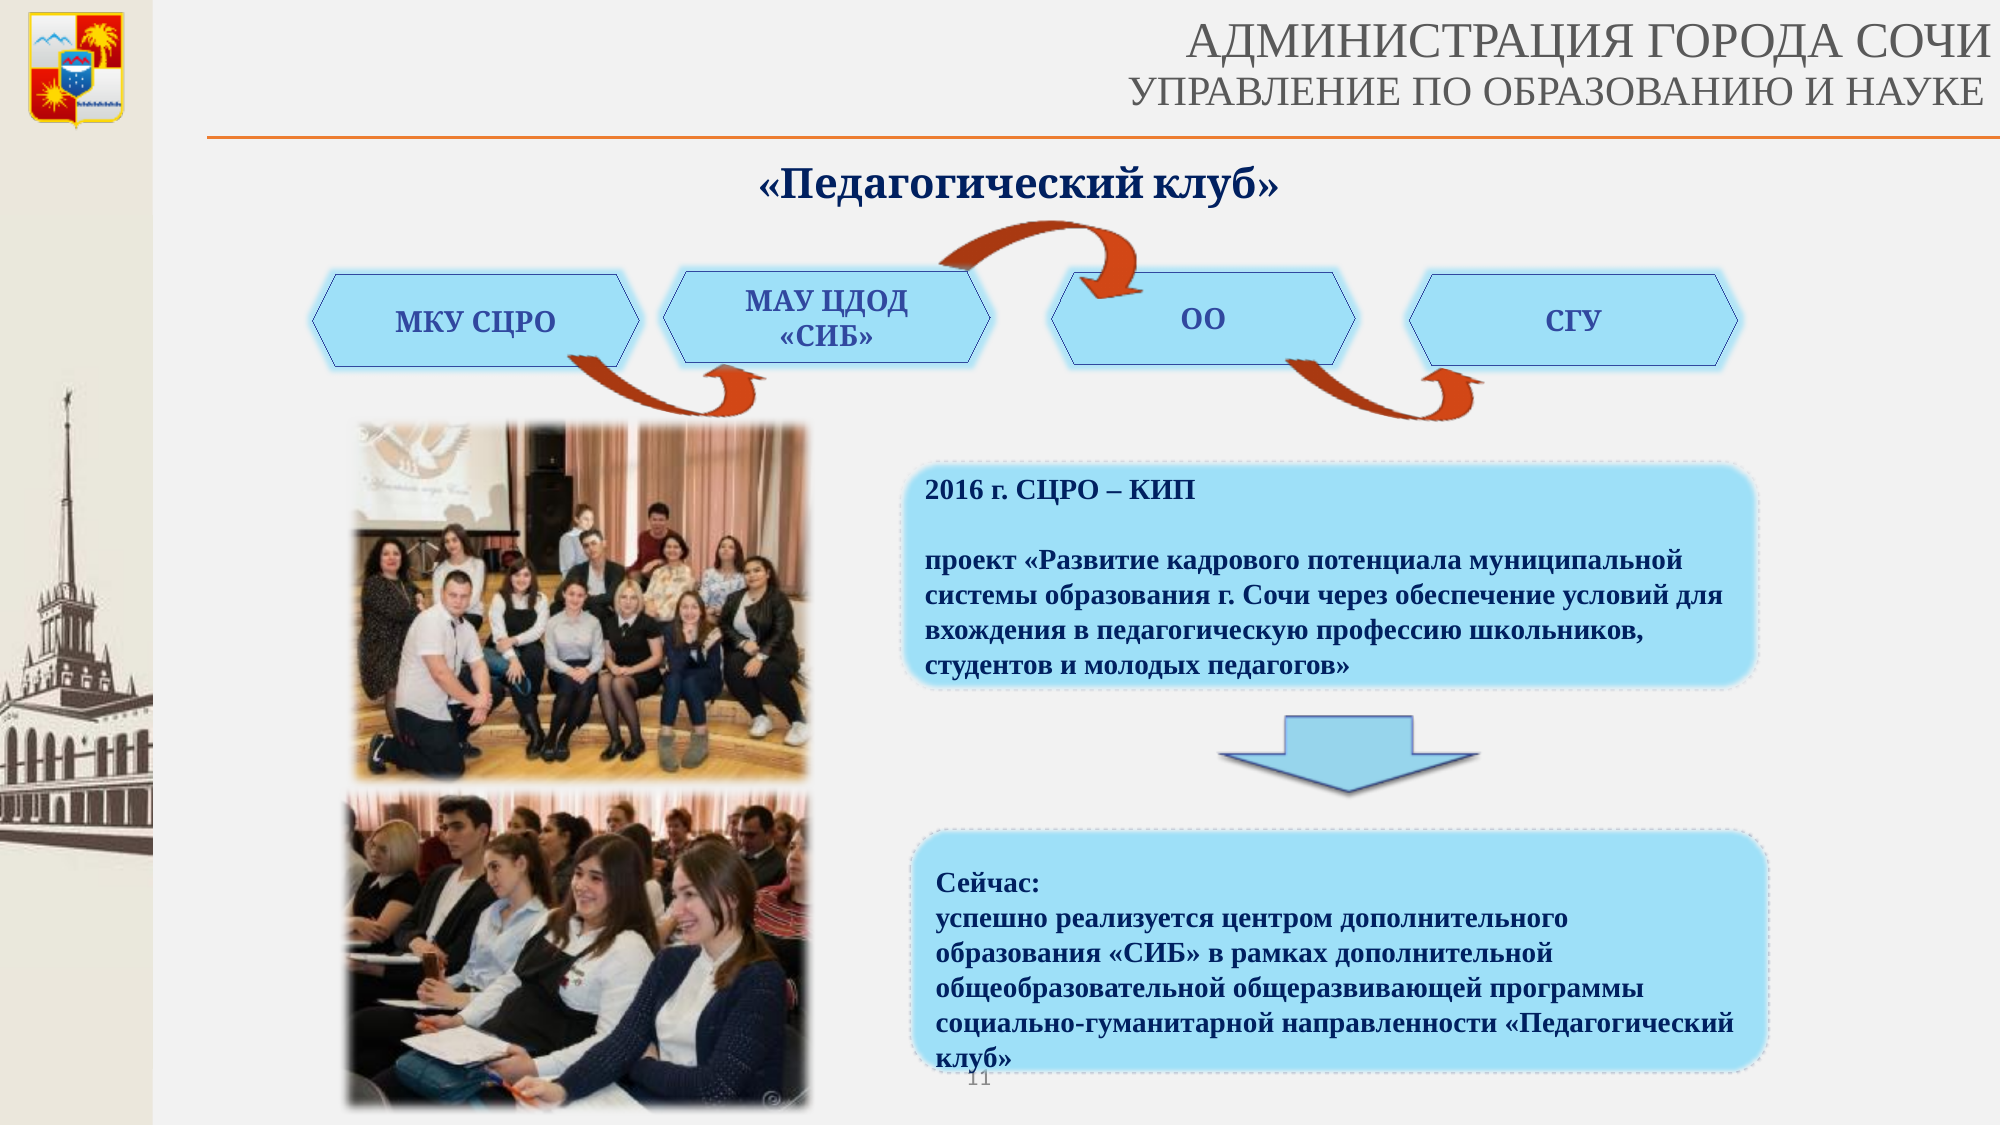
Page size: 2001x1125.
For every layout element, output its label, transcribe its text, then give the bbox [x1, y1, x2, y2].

picture [338, 280, 816, 1116]
text_box Сейчас: успешно реализуется центром дополнительного образования «СИБ» в рамках дополнительной общеобразовательной общеразвивающей программы социально-гуманитарной направленности «Педагогический клуб» [916, 835, 1763, 1069]
text_box 2016 г. СЦРО – КИП проект «Развитие кадрового потенциала муниципальной системы образования г. Сочи через обеспечение условий для вхождения в педагогическую профессию школьников, студентов и молодых педагогов» [908, 469, 1751, 683]
picture [13, 0, 140, 143]
text_box МАУ ЦДОД «СИБ» [681, 271, 991, 363]
slide_number 11 [816, 1045, 1204, 1106]
picture [939, 157, 1143, 362]
text_box «Педагогический клуб» [268, 111, 1770, 254]
text_box ОО [1073, 272, 1351, 365]
picture [1212, 711, 1486, 804]
picture [0, 215, 153, 967]
text_box МКУ СЦРО [312, 274, 633, 367]
text_box СГУ [1411, 274, 1738, 366]
picture [1278, 284, 1485, 485]
